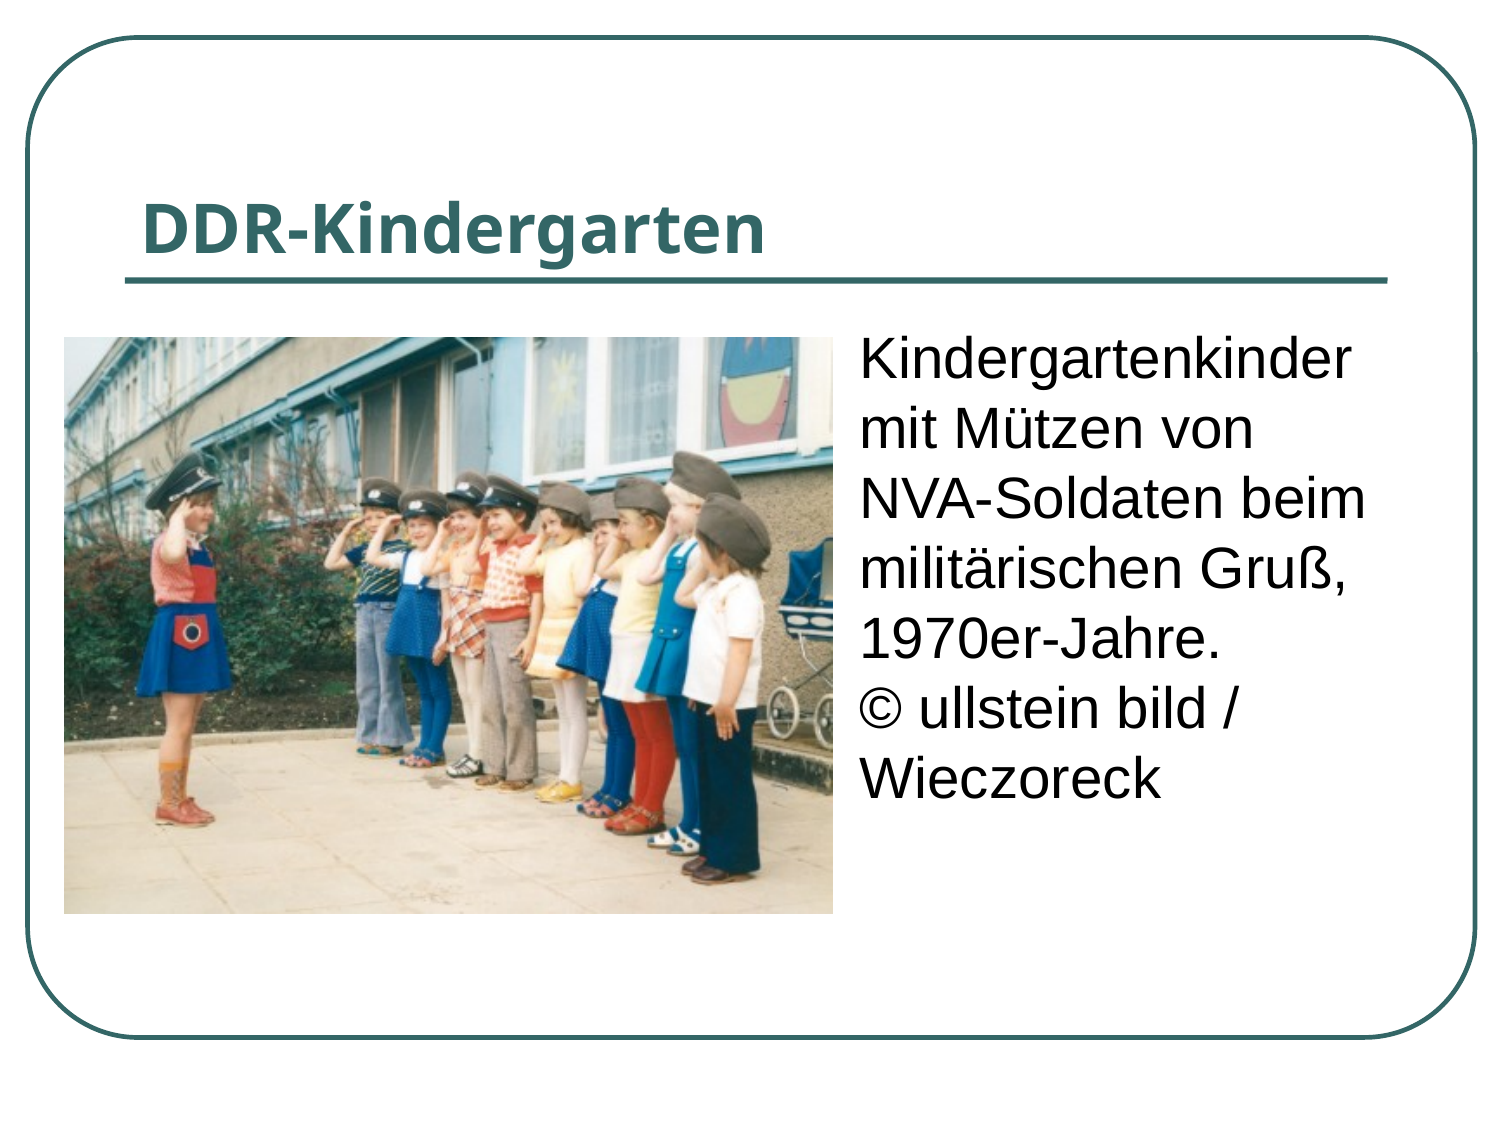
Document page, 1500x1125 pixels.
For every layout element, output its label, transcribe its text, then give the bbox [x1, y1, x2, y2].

picture [64, 337, 833, 914]
title DDR-Kindergarten [124, 87, 1388, 276]
list Kindergartenkinder mit Mützen von NVA-Soldaten beim militärischen Gruß, 1970er-Jahre. © ullstein bild / Wieczoreck [844, 312, 1388, 976]
